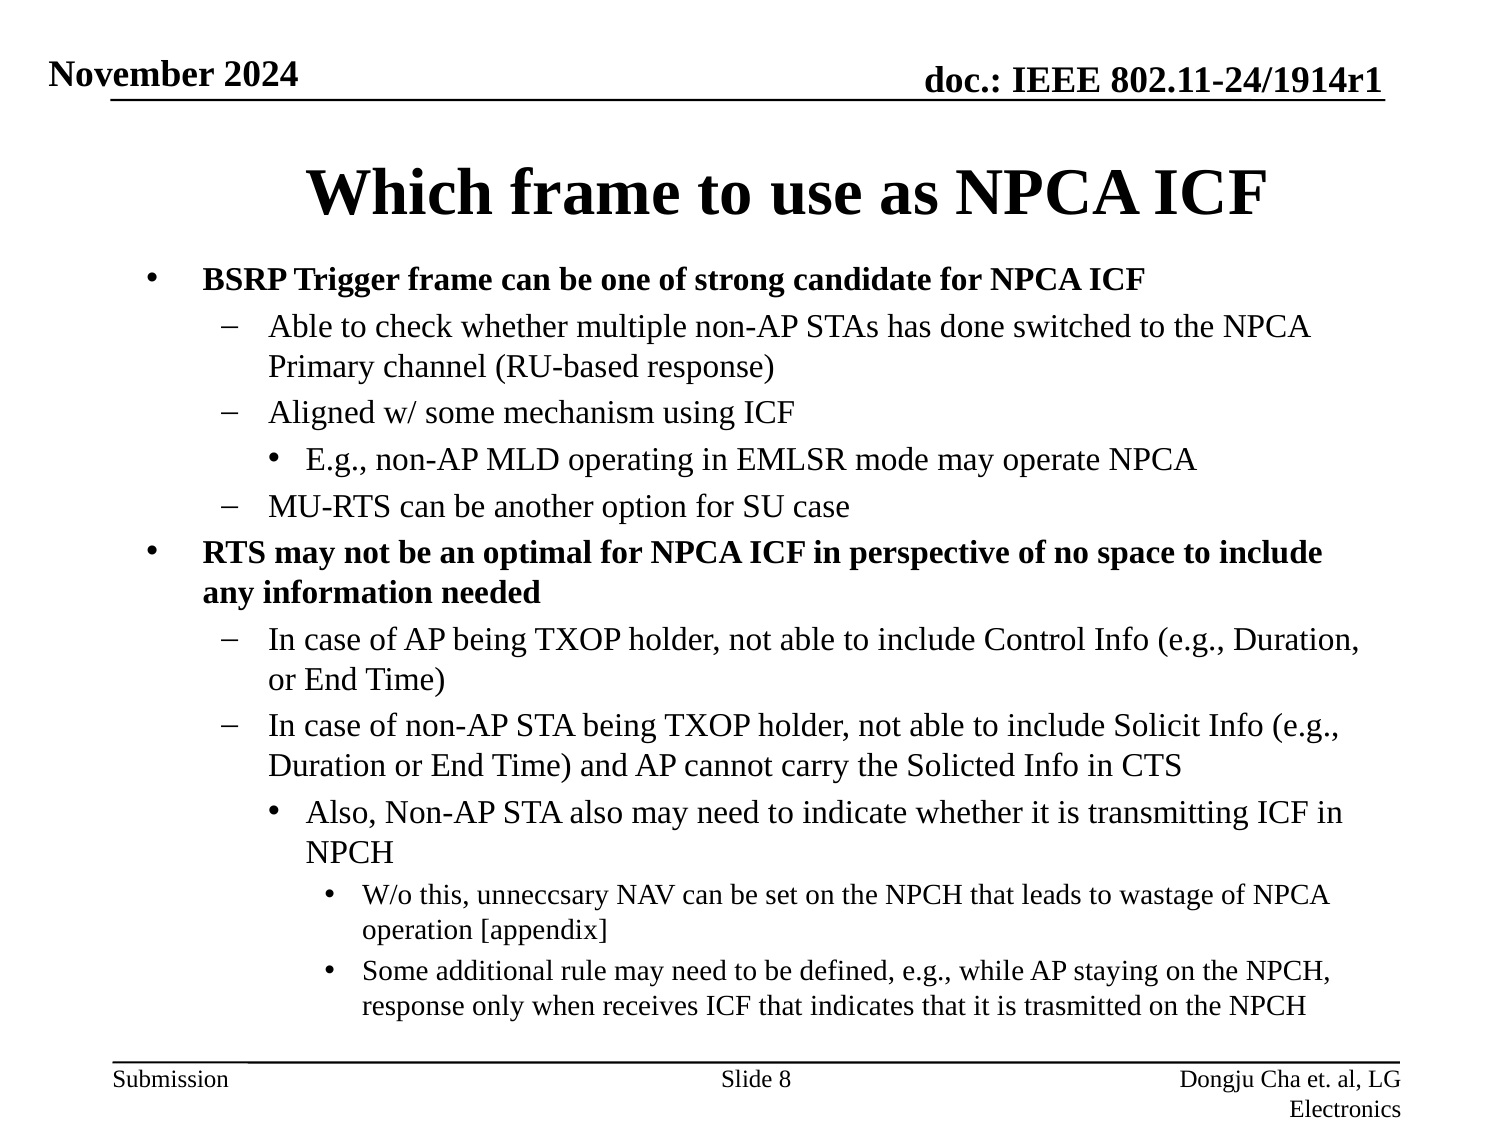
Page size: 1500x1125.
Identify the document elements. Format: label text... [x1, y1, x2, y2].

title Which frame to use as NPCA ICF [112, 112, 1388, 249]
slide_number Slide 8 [712, 1061, 800, 1093]
list BSRP Trigger frame can be one of strong candidate for NPCA ICF Able to check whether multiple non-AP STAs has done switched to the NPCA Primary channel (RU-based response) Aligned w/ some mechanism using ICF E.g., non-AP MLD operating in EMLSR mode may operate NPCA MU-RTS can be another option for SU case RTS may not be an optimal for NPCA ICF in perspective of no space to include any information needed In case of AP being TXOP holder, not able to include Control Info (e.g., Duration, or End Time) In case of non-AP STA being TXOP holder, not able to include Solicit Info (e.g., Duration or End Time) and AP cannot carry the Solicted Info in CTS Also, Non-AP STA also may need to indicate whether it is transmitting ICF in NPCH W/o this, unneccsary NAV can be set on the NPCH that leads to wastage of NPCA operation [appendix] Some additional rule may need to be defined, e.g., while AP staying on the NPCH, response only when receives ICF that indicates that it is trasmitted on the NPCH [112, 249, 1388, 950]
footer Dongju Cha et. al, LG Electronics [1066, 1061, 1402, 1093]
